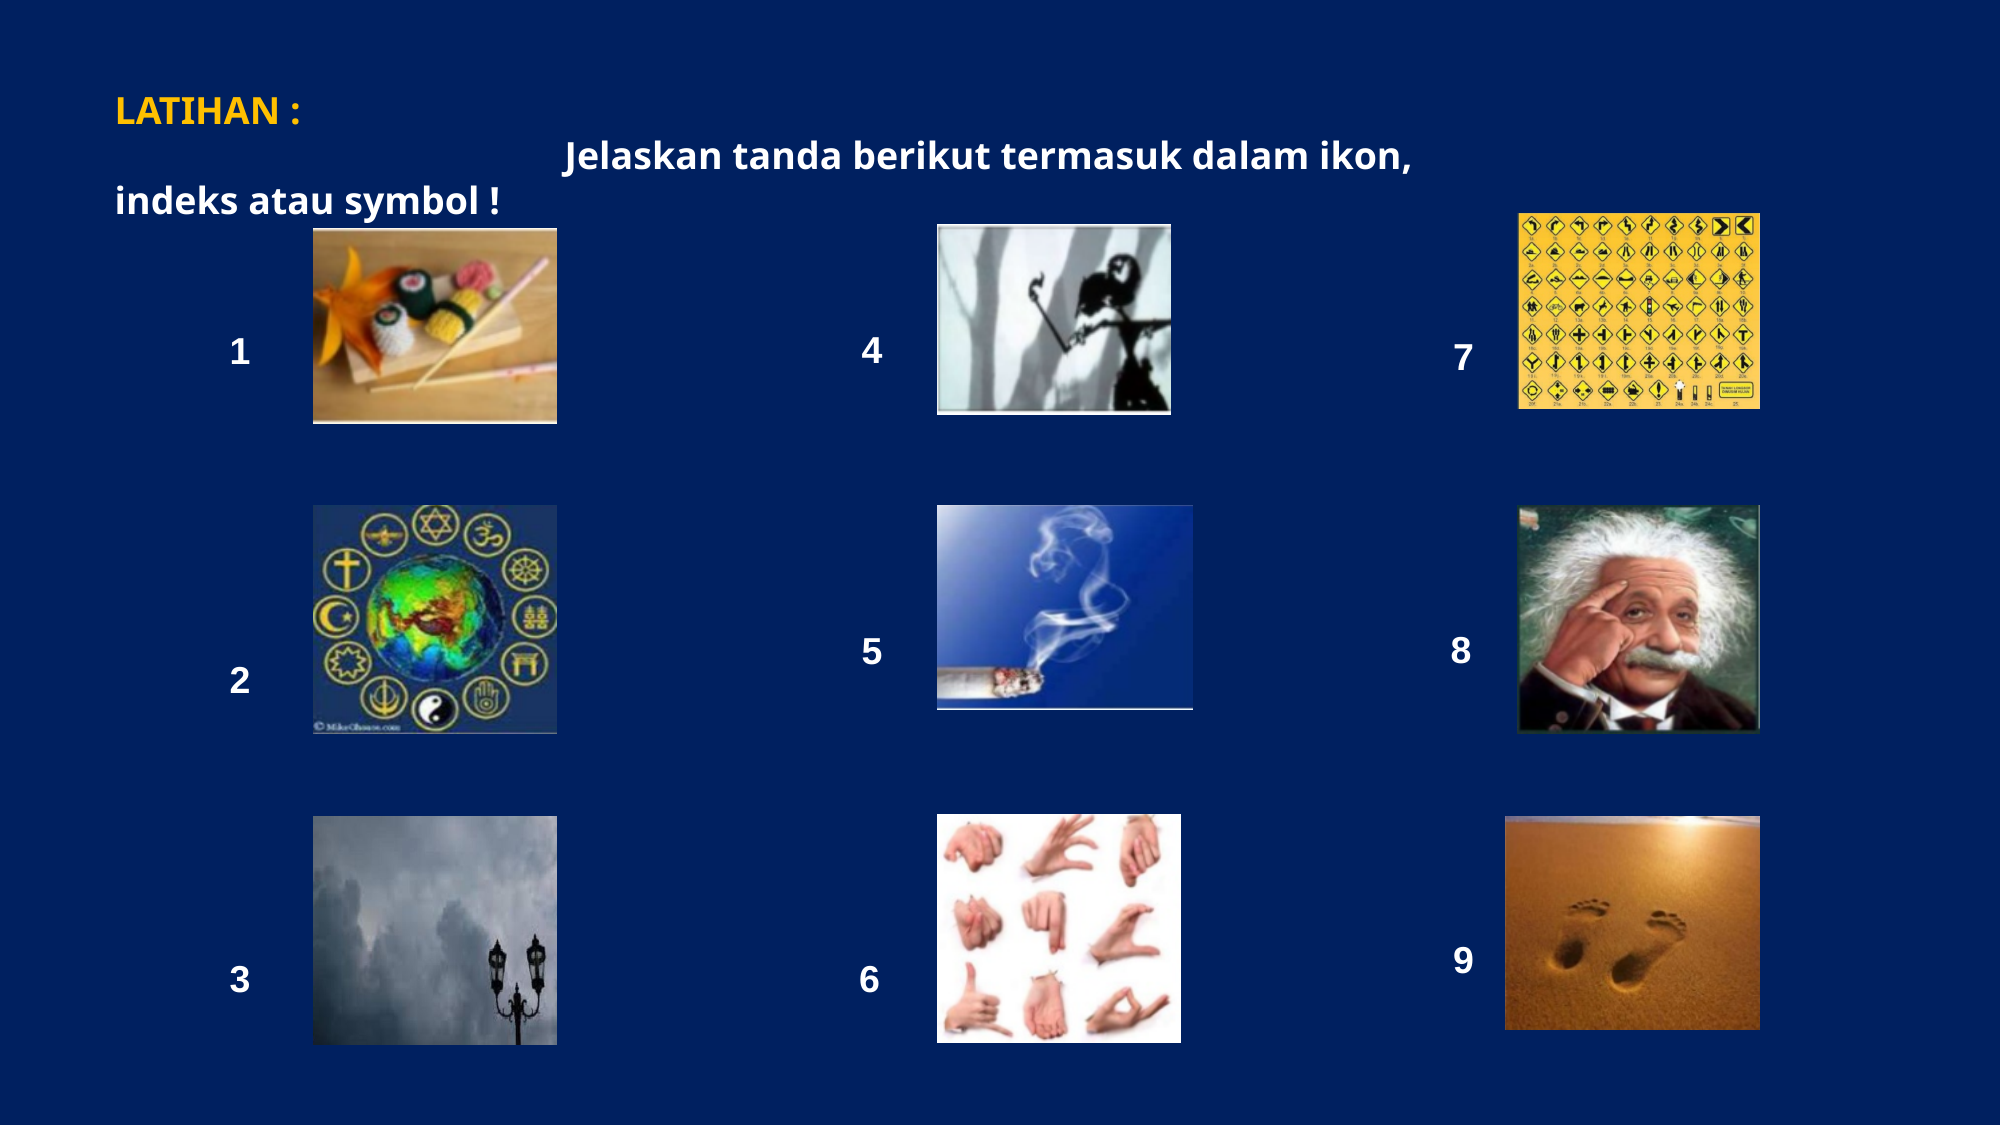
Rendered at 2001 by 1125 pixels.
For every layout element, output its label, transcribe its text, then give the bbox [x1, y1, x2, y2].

text_box 3 [214, 947, 266, 1008]
picture [1505, 816, 1760, 1030]
text_box LATIHAN : Jelaskan tanda berikut termasuk dalam ikon, indeks atau symbol ! [99, 79, 1543, 230]
text_box 1 [214, 319, 266, 380]
text_box 4 [846, 318, 898, 379]
text_box 6 [844, 947, 895, 1008]
picture [313, 228, 557, 424]
text_box 2 [214, 648, 266, 709]
picture [313, 505, 557, 735]
text_box 7 [1438, 325, 1489, 386]
picture [1517, 505, 1760, 735]
picture [313, 816, 557, 1045]
text_box 9 [1438, 928, 1489, 989]
picture [937, 505, 1193, 710]
text_box 8 [1435, 618, 1487, 679]
picture [937, 224, 1171, 415]
picture [1517, 213, 1760, 409]
picture [937, 814, 1181, 1043]
text_box 5 [846, 619, 898, 680]
